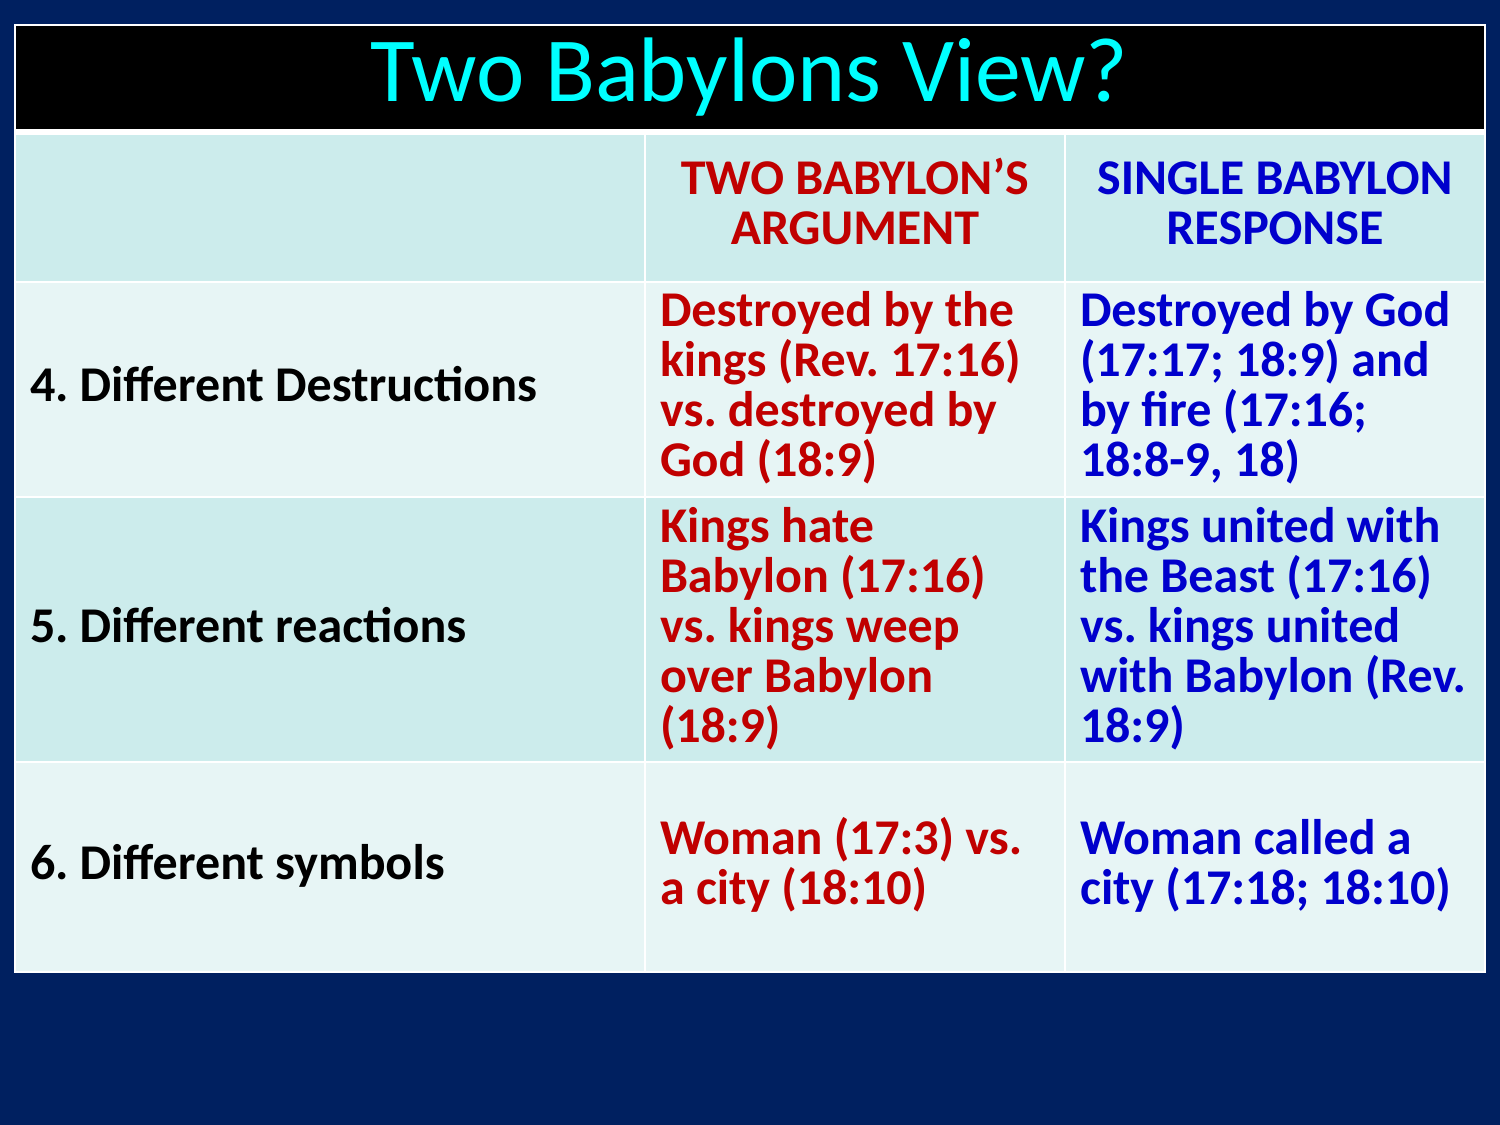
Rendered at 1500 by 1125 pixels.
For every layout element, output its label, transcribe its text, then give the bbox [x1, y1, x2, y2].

table_cell Kings united with the Beast (17:16) vs. kings united with Babylon (Rev. 18:9) [1066, 498, 1484, 761]
table_header Two Babylons View? [16, 26, 1484, 129]
table_cell Destroyed by God (17:17; 18:9) and by fire (17:16; 18:8-9, 18) [1066, 283, 1484, 496]
table_cell [16, 135, 644, 281]
table_cell 6. Different symbols [16, 763, 644, 971]
table_cell Kings hate Babylon (17:16) vs. kings weep over Babylon (18:9) [646, 498, 1064, 761]
table_cell 4. Different Destructions [16, 283, 644, 496]
table_cell Woman (17:3) vs. a city (18:10) [646, 763, 1064, 971]
table_cell 5. Different reactions [16, 498, 644, 761]
table_cell Woman called a city (17:18; 18:10) [1066, 763, 1484, 971]
table_cell SINGLE BABYLON RESPONSE [1066, 135, 1484, 281]
table_cell Destroyed by the kings (Rev. 17:16) vs. destroyed by God (18:9) [646, 283, 1064, 496]
table_cell TWO BABYLON’S ARGUMENT [646, 135, 1064, 281]
